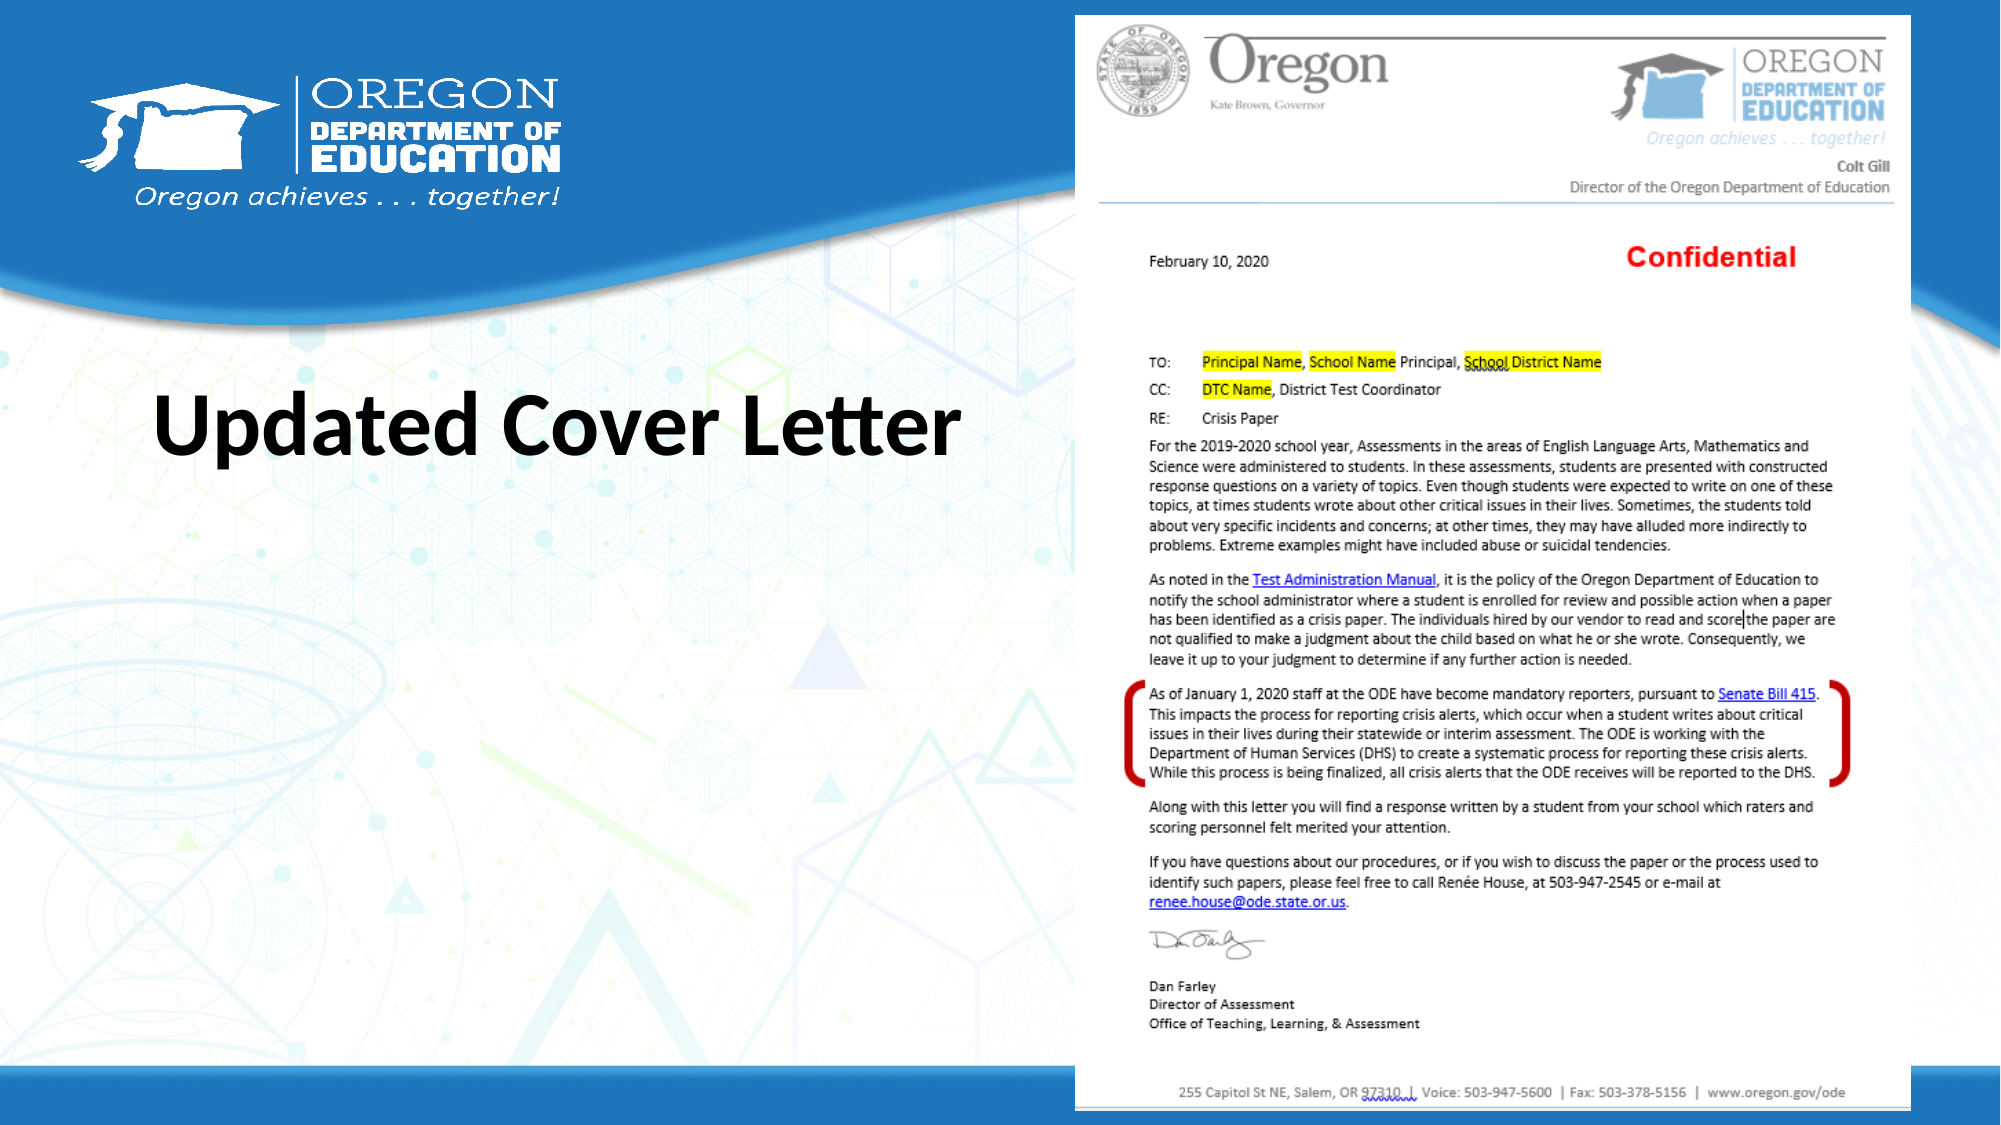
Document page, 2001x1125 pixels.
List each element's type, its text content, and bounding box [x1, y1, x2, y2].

picture [0, 0, 2001, 1125]
title Updated Cover Letter [137, 327, 1019, 524]
